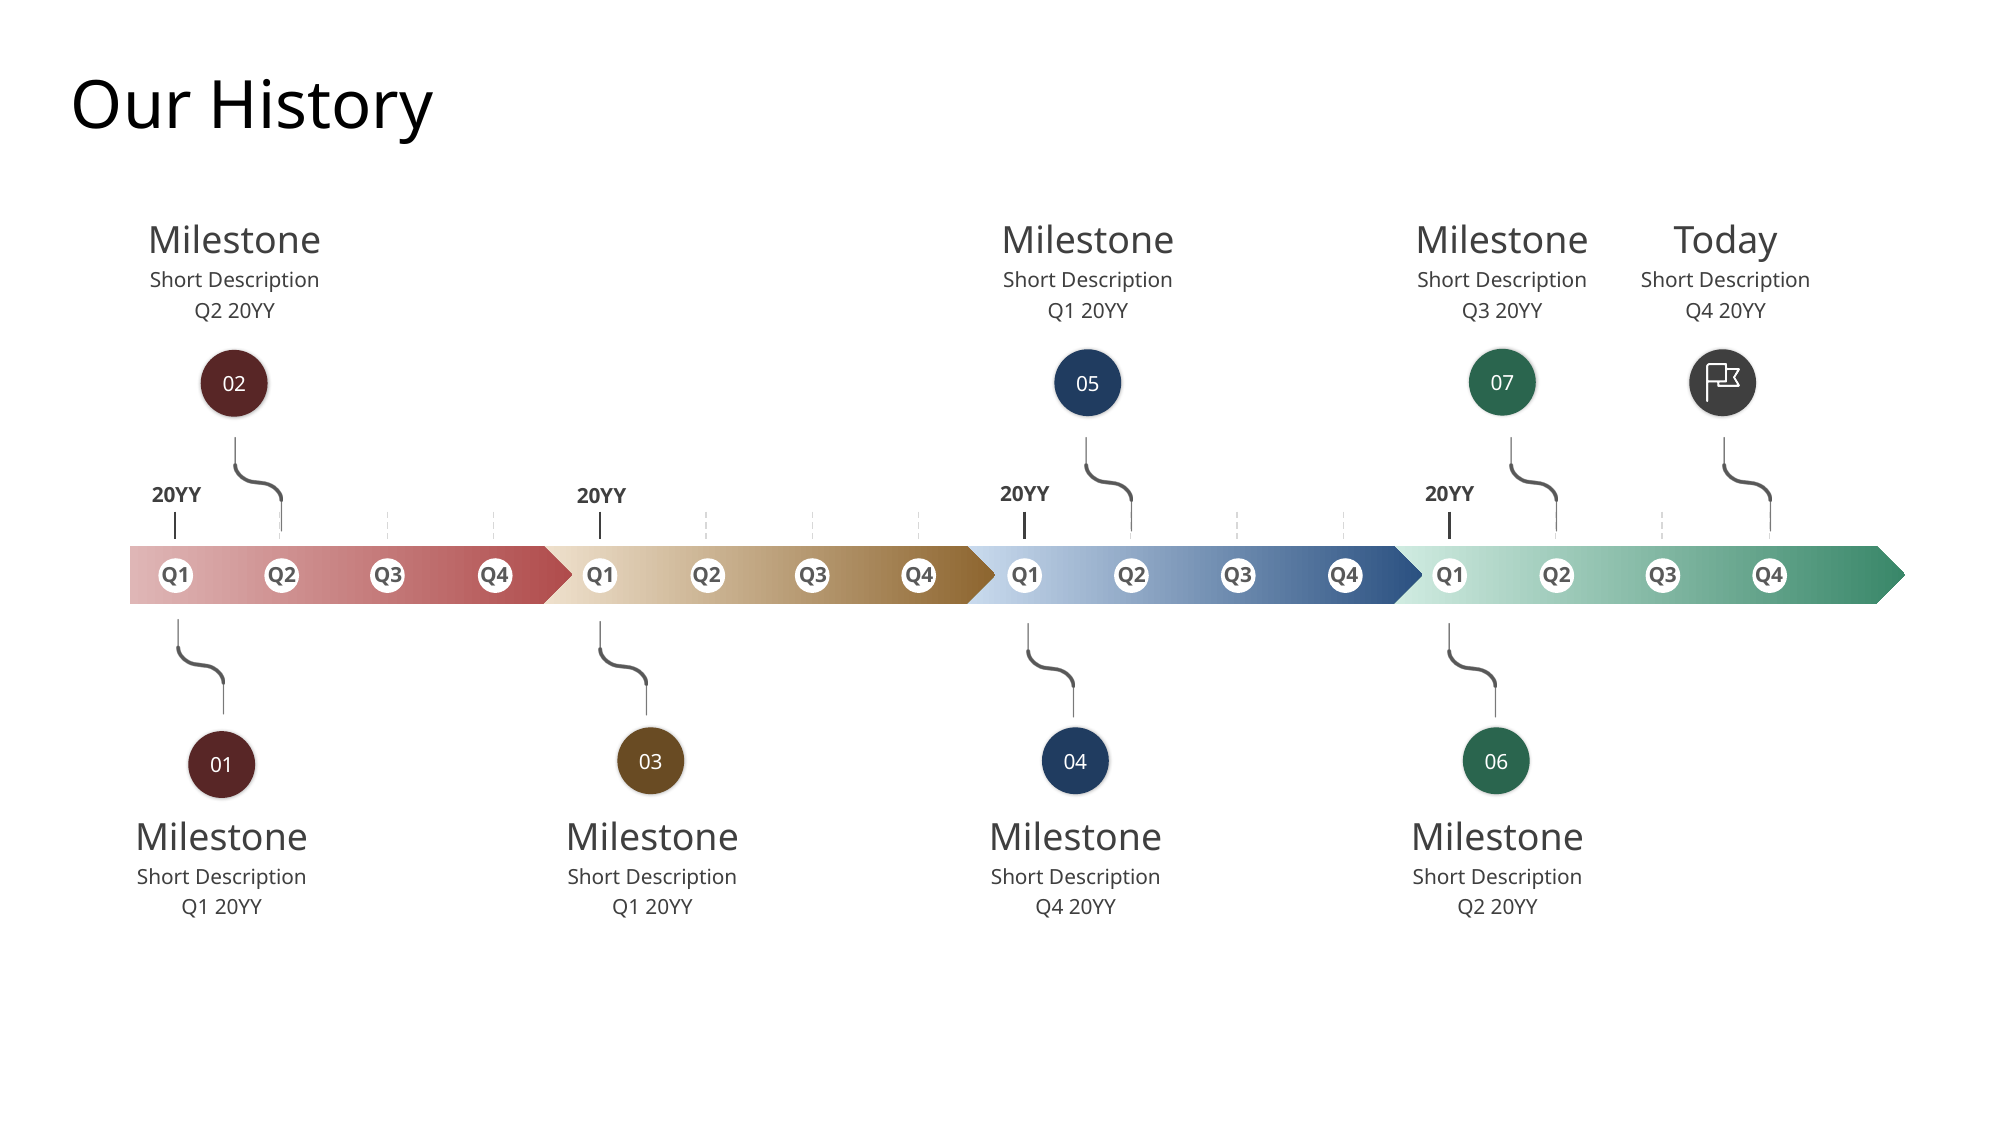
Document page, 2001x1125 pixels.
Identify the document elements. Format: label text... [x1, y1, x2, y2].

text_box 04 [1041, 727, 1109, 795]
picture [1424, 623, 1520, 718]
picture [152, 619, 249, 715]
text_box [1424, 511, 1906, 605]
text_box 20YY [129, 481, 205, 510]
picture [1002, 623, 1099, 718]
text_box 05 [1054, 349, 1122, 417]
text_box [129, 511, 573, 604]
picture [1698, 437, 1795, 511]
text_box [115, 813, 329, 933]
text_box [969, 813, 1183, 933]
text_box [573, 511, 996, 604]
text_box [128, 216, 342, 337]
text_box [981, 216, 1195, 337]
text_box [1395, 216, 1609, 337]
text_box 03 [617, 727, 685, 795]
text_box 20YY [1402, 480, 1480, 509]
text_box 20YY [978, 480, 1055, 509]
picture [210, 437, 306, 511]
text_box 01 [188, 731, 256, 798]
text_box 06 [1462, 727, 1530, 795]
picture [575, 621, 672, 716]
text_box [545, 813, 759, 933]
text_box 07 [1468, 348, 1536, 416]
picture [1060, 437, 1157, 511]
text_box 20YY [554, 482, 649, 509]
picture [1485, 437, 1582, 511]
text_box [1619, 216, 1833, 337]
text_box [997, 511, 1423, 605]
title Our History [70, 70, 1932, 160]
text_box 02 [200, 349, 268, 417]
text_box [1689, 348, 1757, 417]
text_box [1391, 813, 1604, 933]
